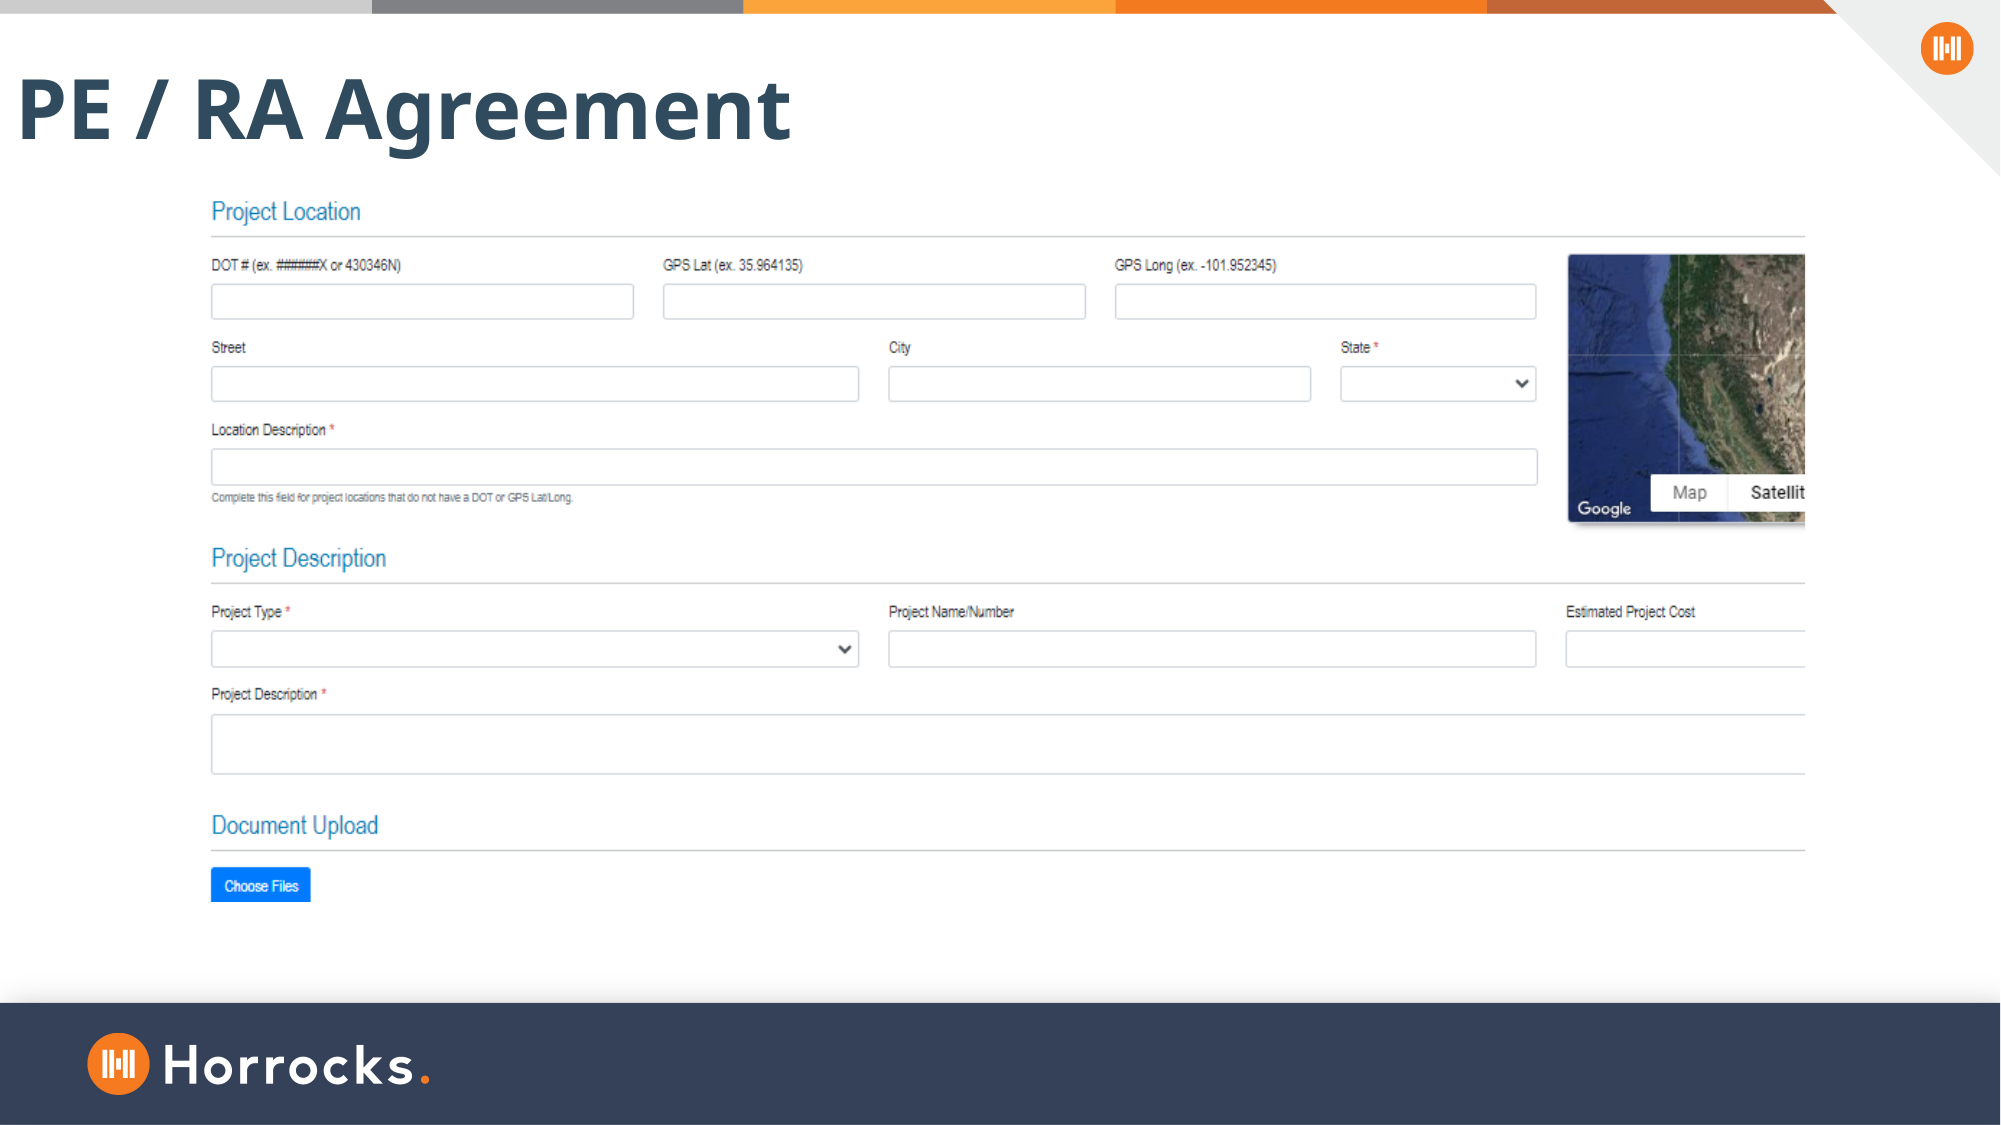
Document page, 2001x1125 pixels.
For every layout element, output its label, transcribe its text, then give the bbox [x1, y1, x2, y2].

text_box PE / RA Agreement [0, 0, 1611, 238]
picture [0, 0, 2001, 1125]
